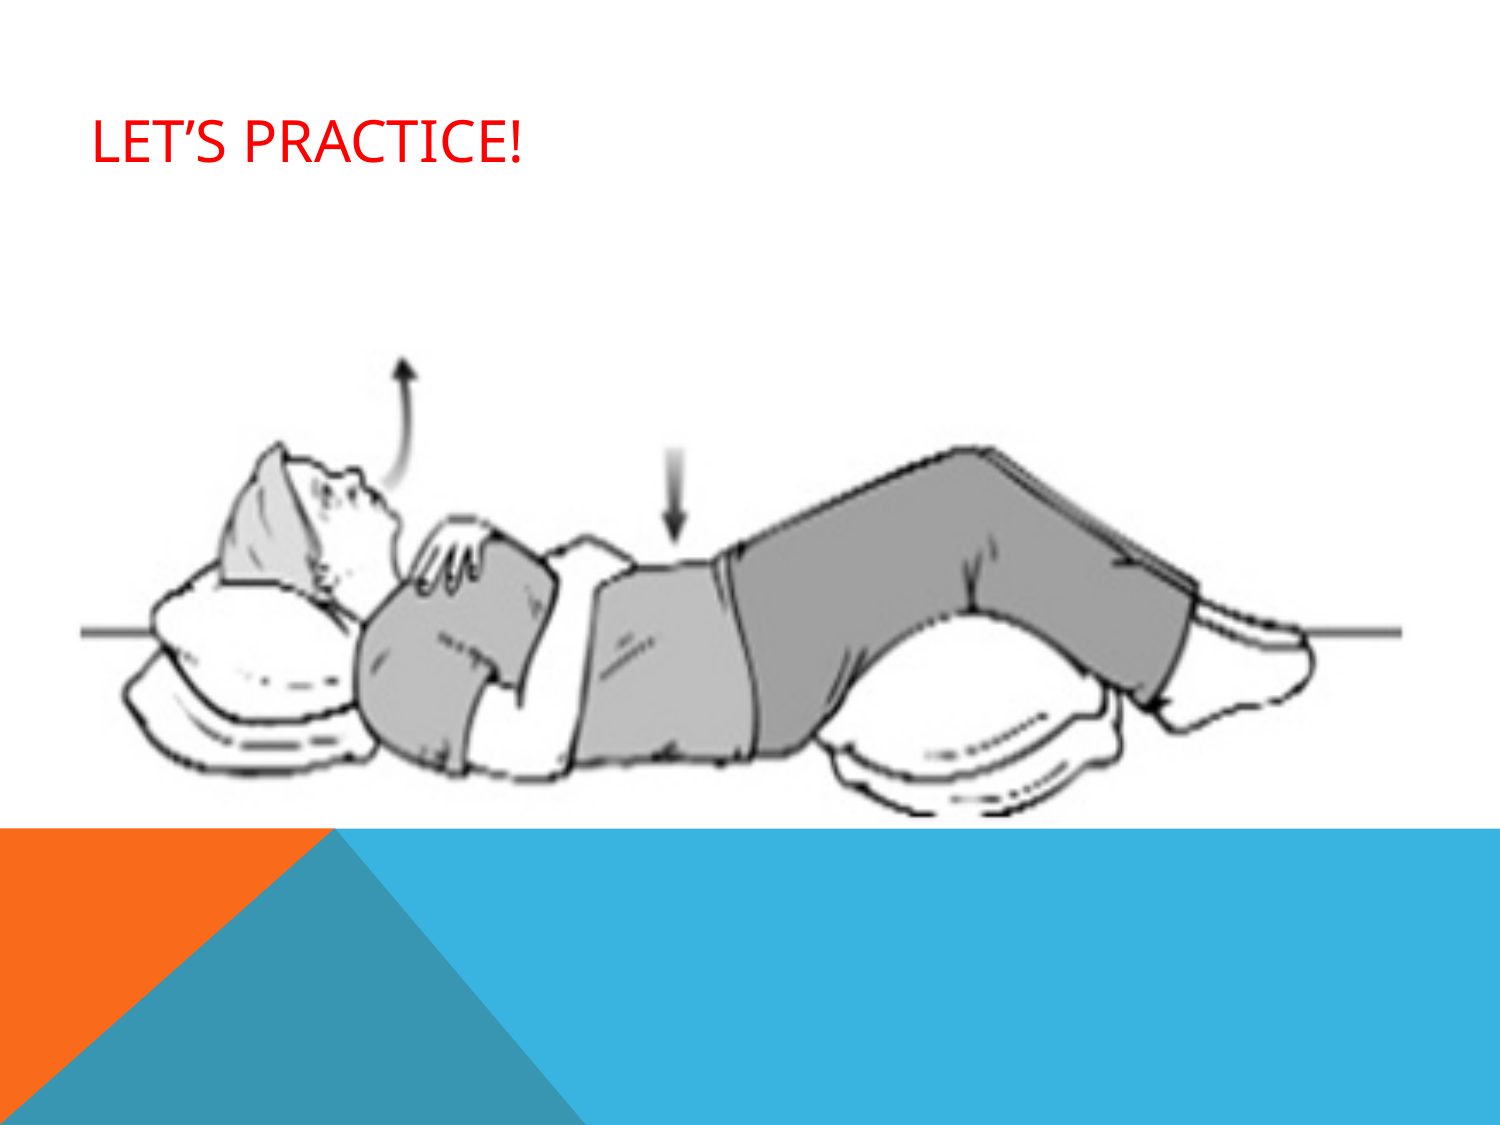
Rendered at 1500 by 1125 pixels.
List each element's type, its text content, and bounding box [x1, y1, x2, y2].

title Let’s practice! [75, 45, 1425, 233]
picture [74, 349, 1410, 825]
